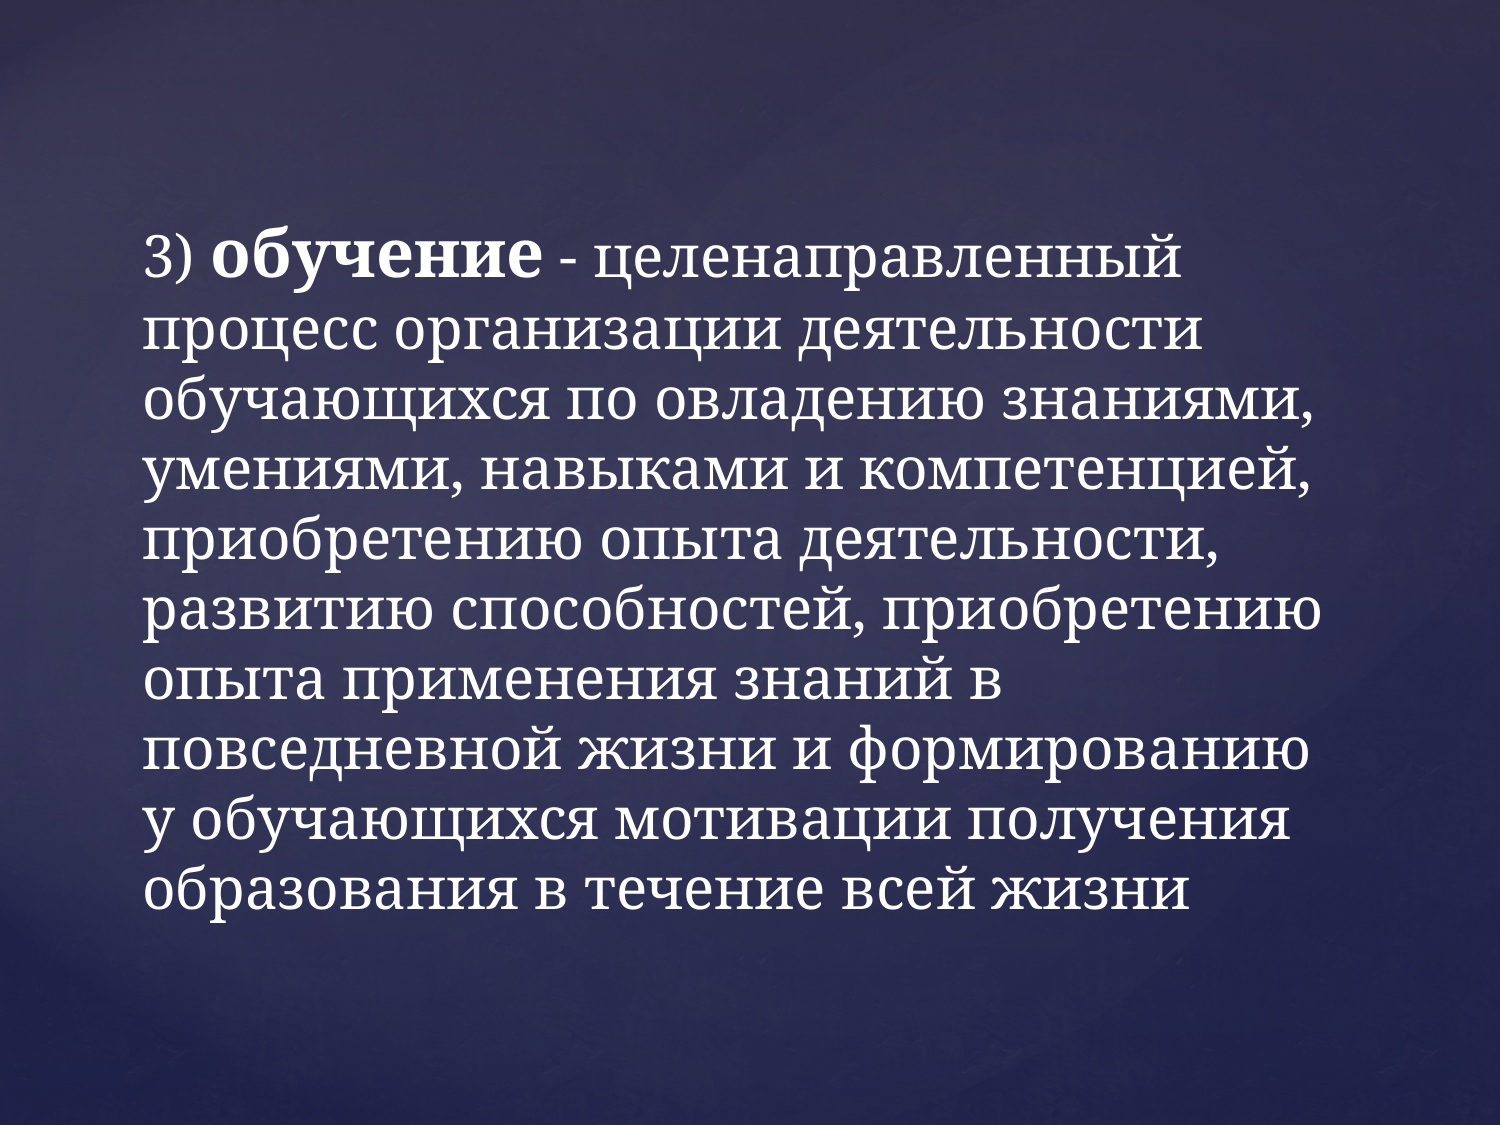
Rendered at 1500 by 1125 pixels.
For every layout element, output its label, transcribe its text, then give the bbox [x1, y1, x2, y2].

title 3) обучение - целенаправленный процесс организации деятельности обучающихся по овладению знаниями, умениями, навыками и компетенцией, приобретению опыта деятельности, развитию способностей, приобретению опыта применения знаний в повседневной жизни и формированию у обучающихся мотивации получения образования в течение всей жизни [127, 160, 1365, 929]
